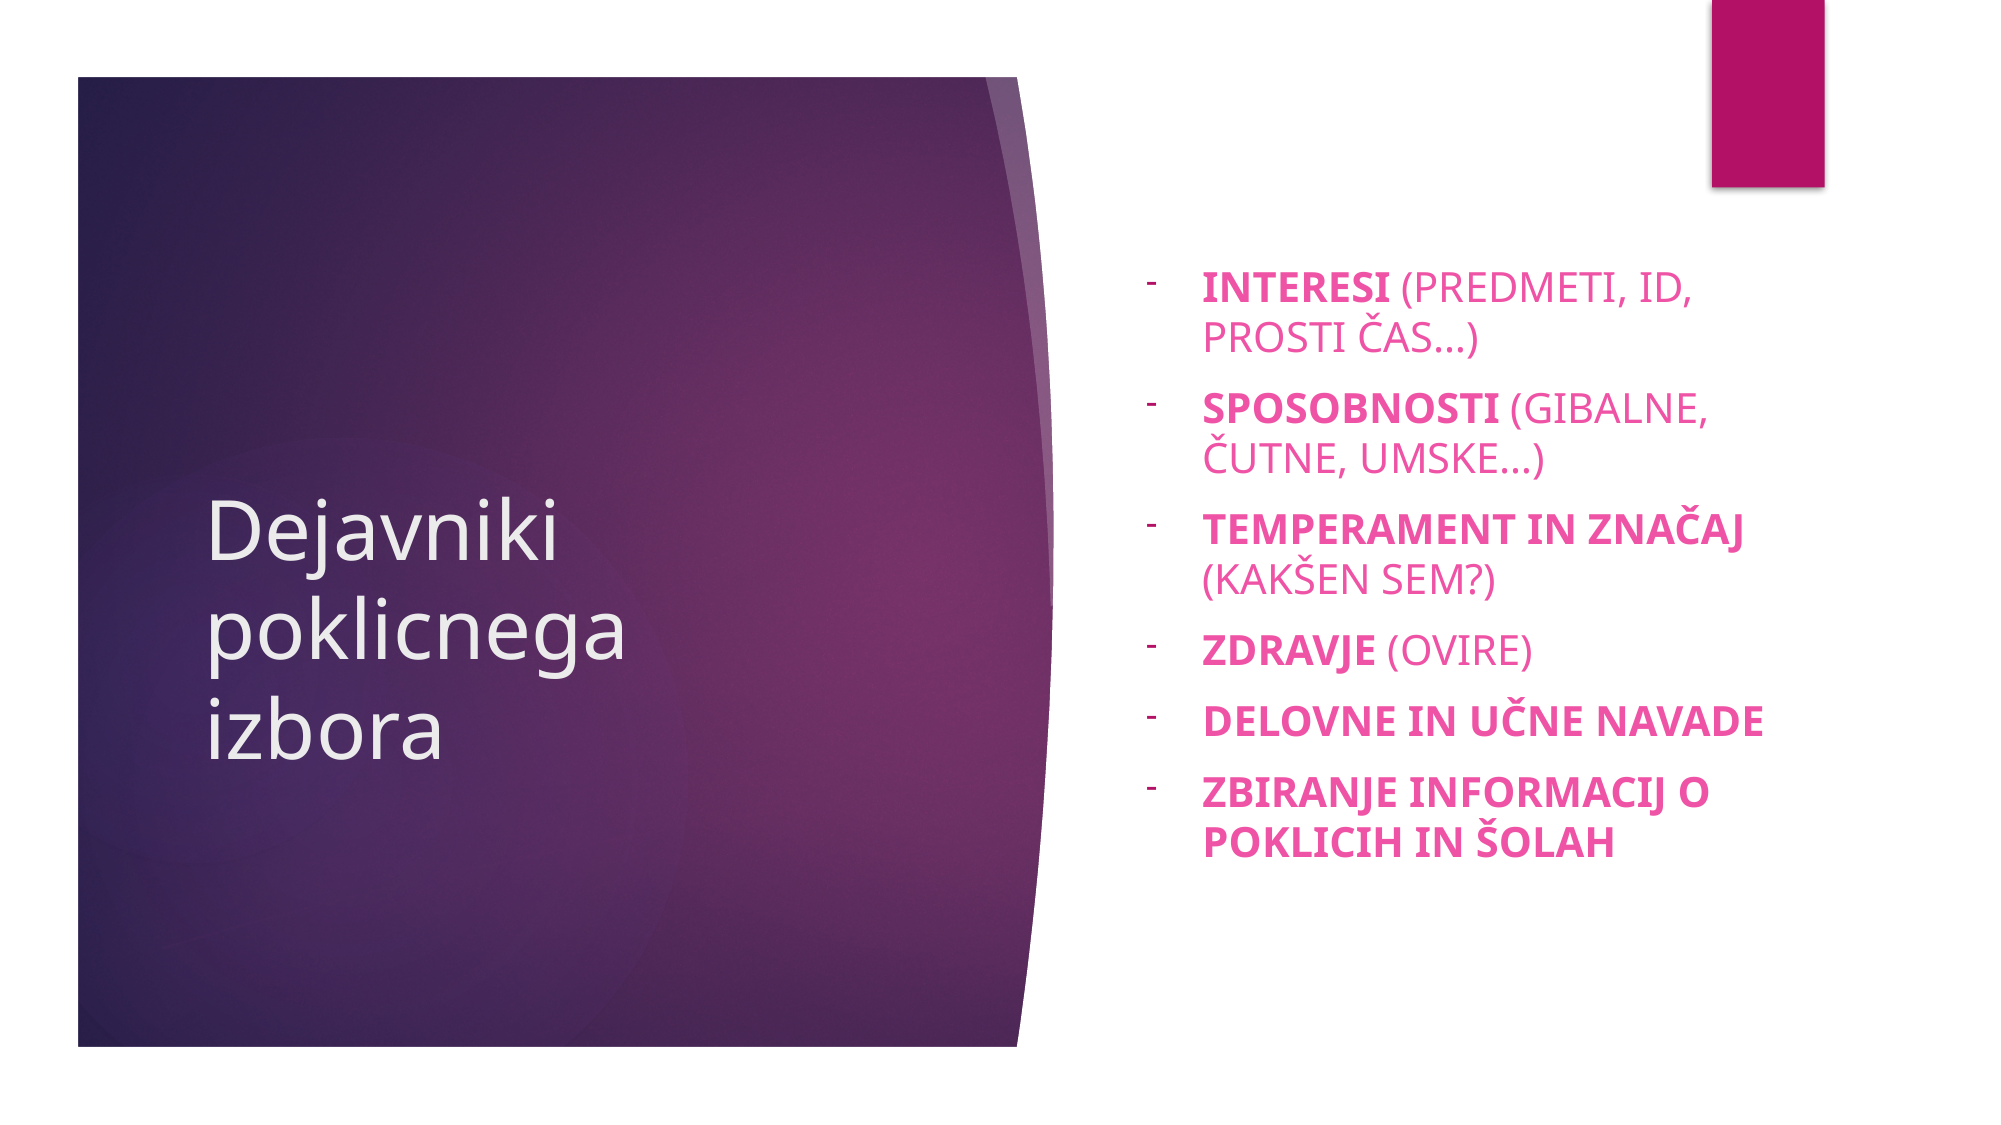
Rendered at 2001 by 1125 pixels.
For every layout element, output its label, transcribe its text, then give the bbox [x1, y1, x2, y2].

title Dejavniki poklicnega izbora [189, 439, 904, 814]
list Interesi (predmeti, id, prosti čas…) Sposobnosti (gibalne, čutne, umske…) Temperament in značaj (kakšen sem?) Zdravje (ovire) Delovne in učne navade Zbiranje informacij o poklicih in šolah [1131, 174, 1818, 1023]
